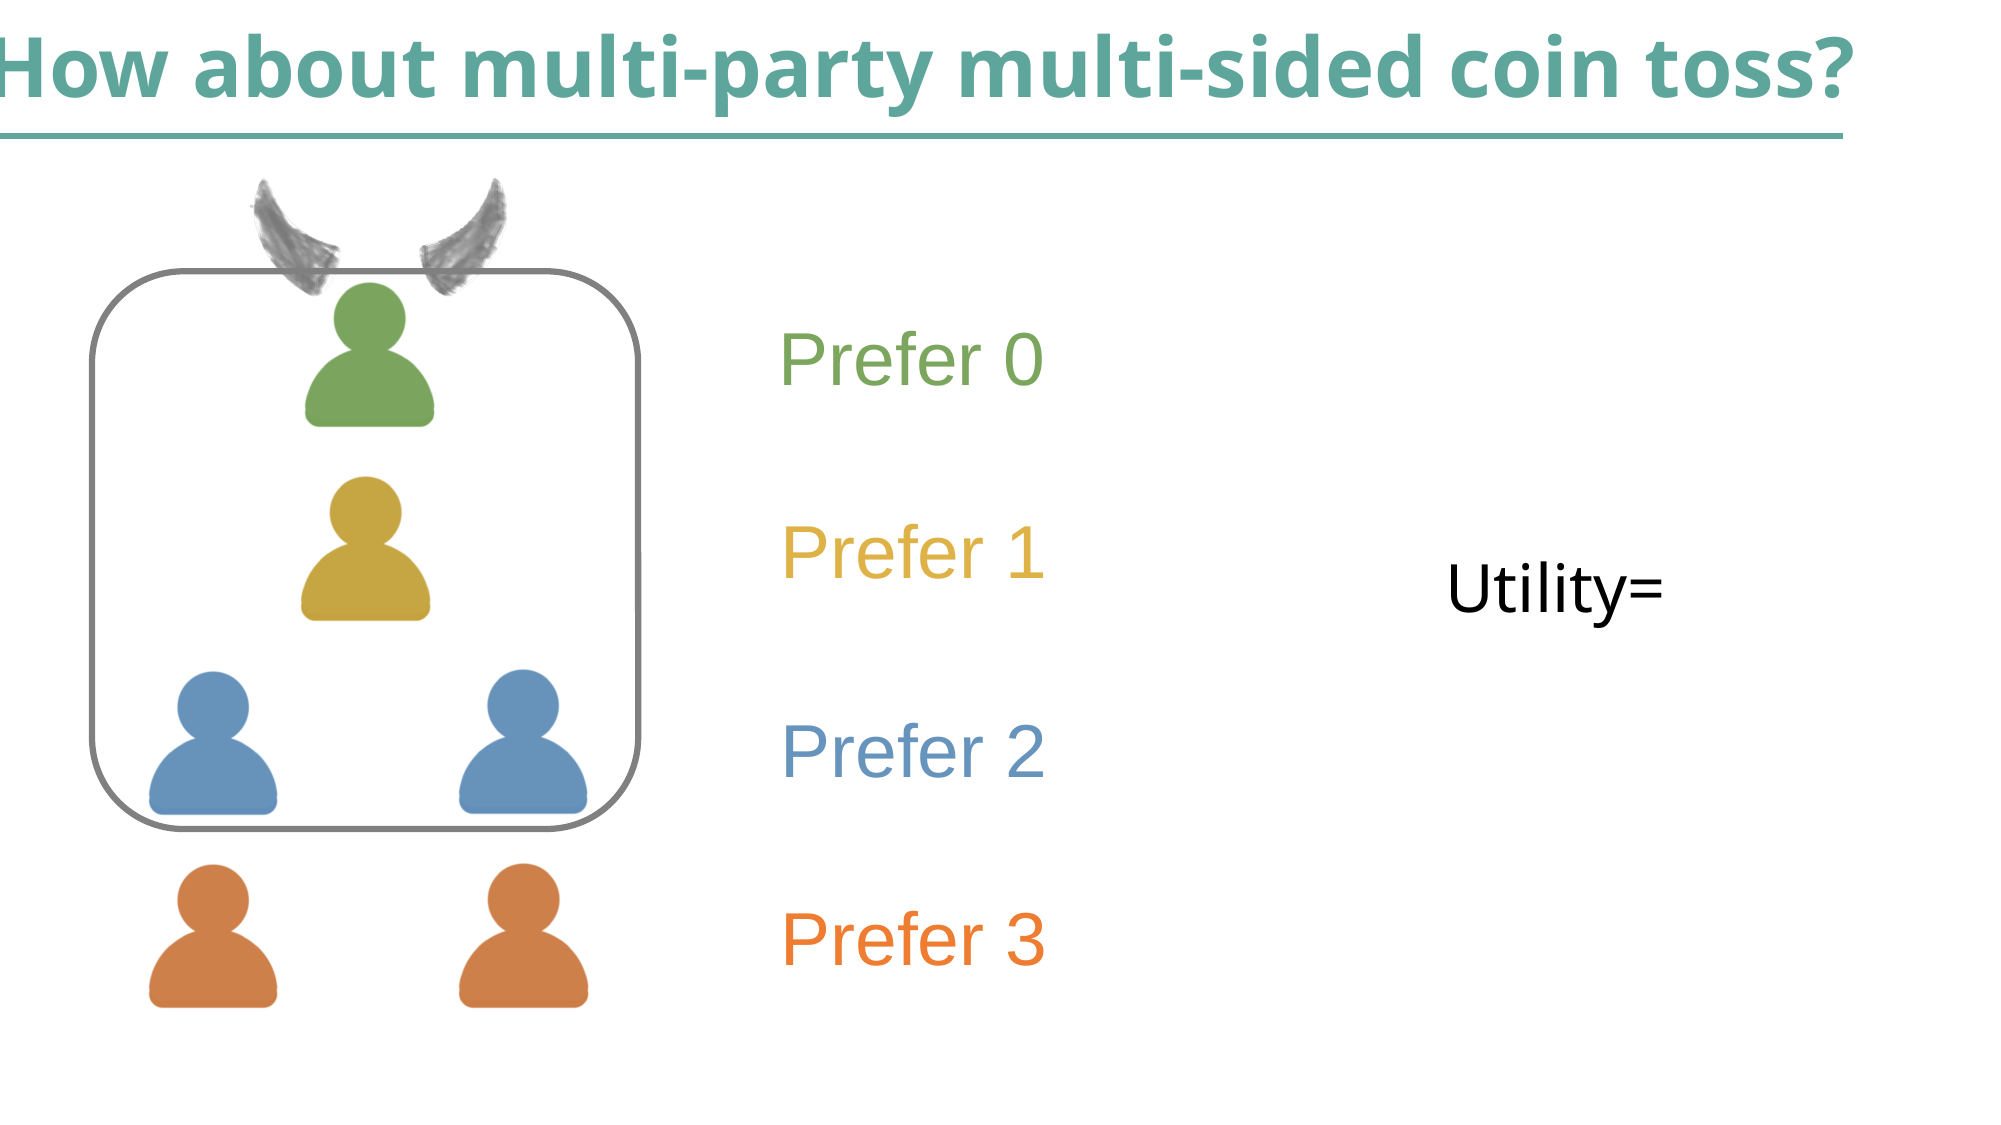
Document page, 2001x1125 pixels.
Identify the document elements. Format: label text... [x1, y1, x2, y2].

text_box Prefer 3 [765, 882, 1081, 988]
picture [283, 268, 456, 441]
text_box Prefer 1 [765, 496, 1081, 602]
text_box Prefer 0 [763, 303, 1079, 408]
picture [127, 657, 299, 829]
picture [437, 655, 609, 828]
picture [127, 850, 299, 1022]
picture [437, 849, 610, 1022]
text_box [230, 157, 524, 306]
text_box [90, 270, 640, 831]
picture [279, 462, 452, 635]
text_box How about multi-party multi-sided coin toss? [0, 6, 1872, 122]
text_box Prefer 2 [765, 695, 1081, 801]
